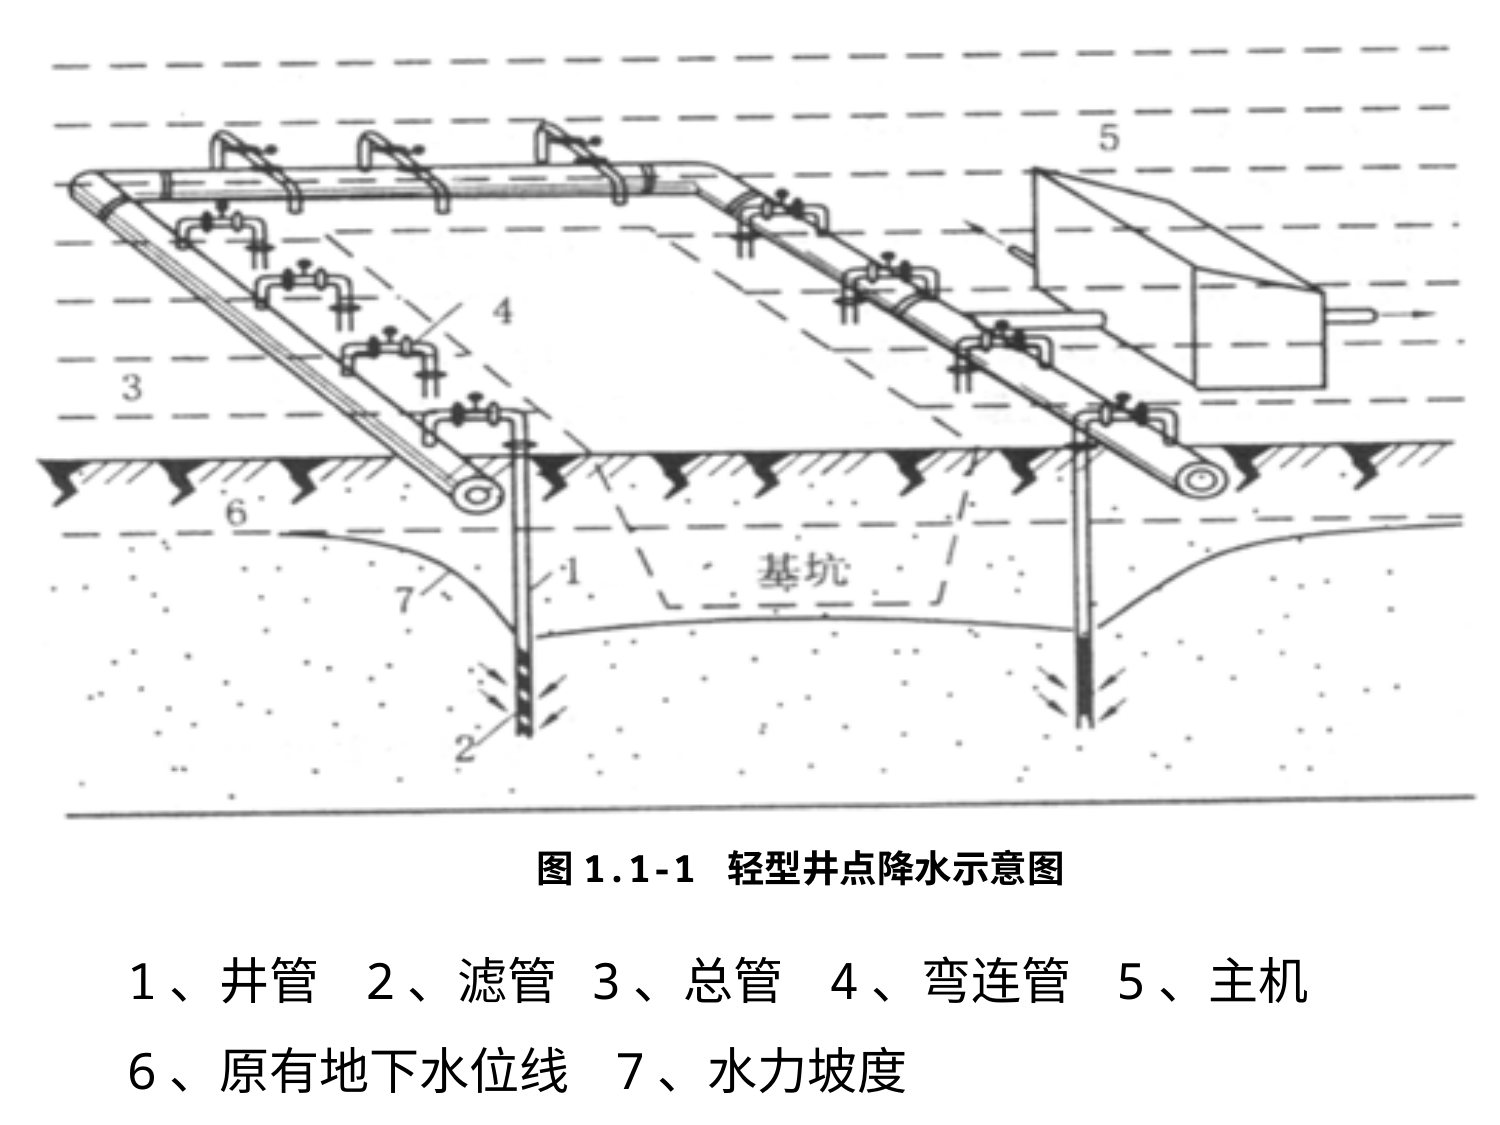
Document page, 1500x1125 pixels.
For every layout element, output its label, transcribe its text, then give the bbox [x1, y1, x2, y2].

text_box 图1.1-1 轻型井点降水示意图 [522, 852, 1080, 898]
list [0, 36, 1500, 823]
text_box 1、井管 2、滤管 3、总管 4、弯连管 5、主机 6、原有地下水位线 7、水力坡度 [112, 912, 1425, 1108]
